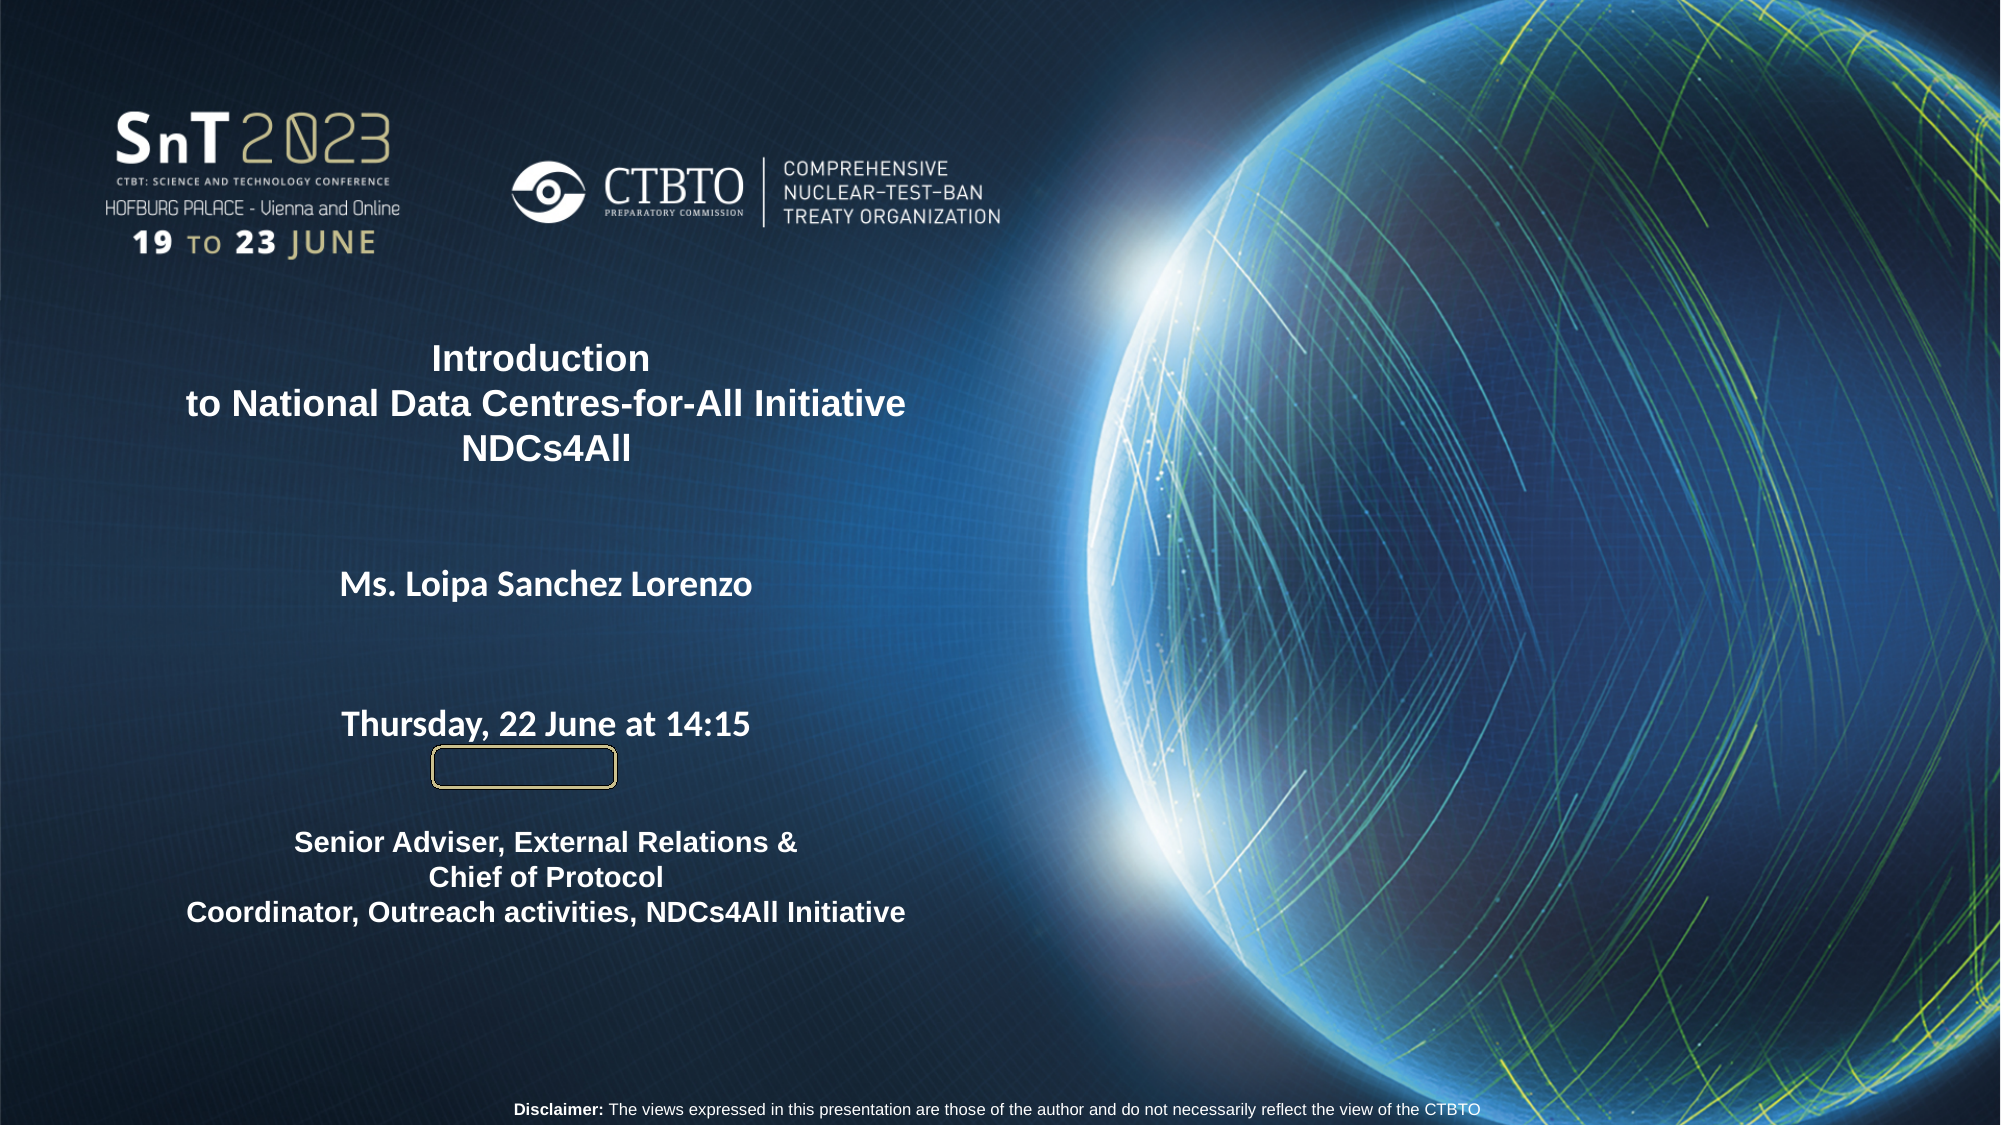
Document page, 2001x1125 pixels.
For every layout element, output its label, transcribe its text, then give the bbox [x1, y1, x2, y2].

picture [0, 0, 2001, 1125]
text_box Introduction to National Data Centres-for-All Initiative NDCs4All Ms. Loipa Sanchez Lorenzo Senior Adviser, External Relations & Chief of Protocol Coordinator, Outreach activities, NDCs4All Initiative [114, 752, 979, 1006]
text_box Thursday, 22 June at 14:15 [114, 691, 979, 752]
text_box Introduction to National Data Centres-for-All Initiative NDCs4All Ms. Loipa Sanchez Lorenzo Senior Adviser, External Relations & Chief of Protocol Coordinator, Outreach activities, NDCs4All Initiative [114, 326, 979, 691]
